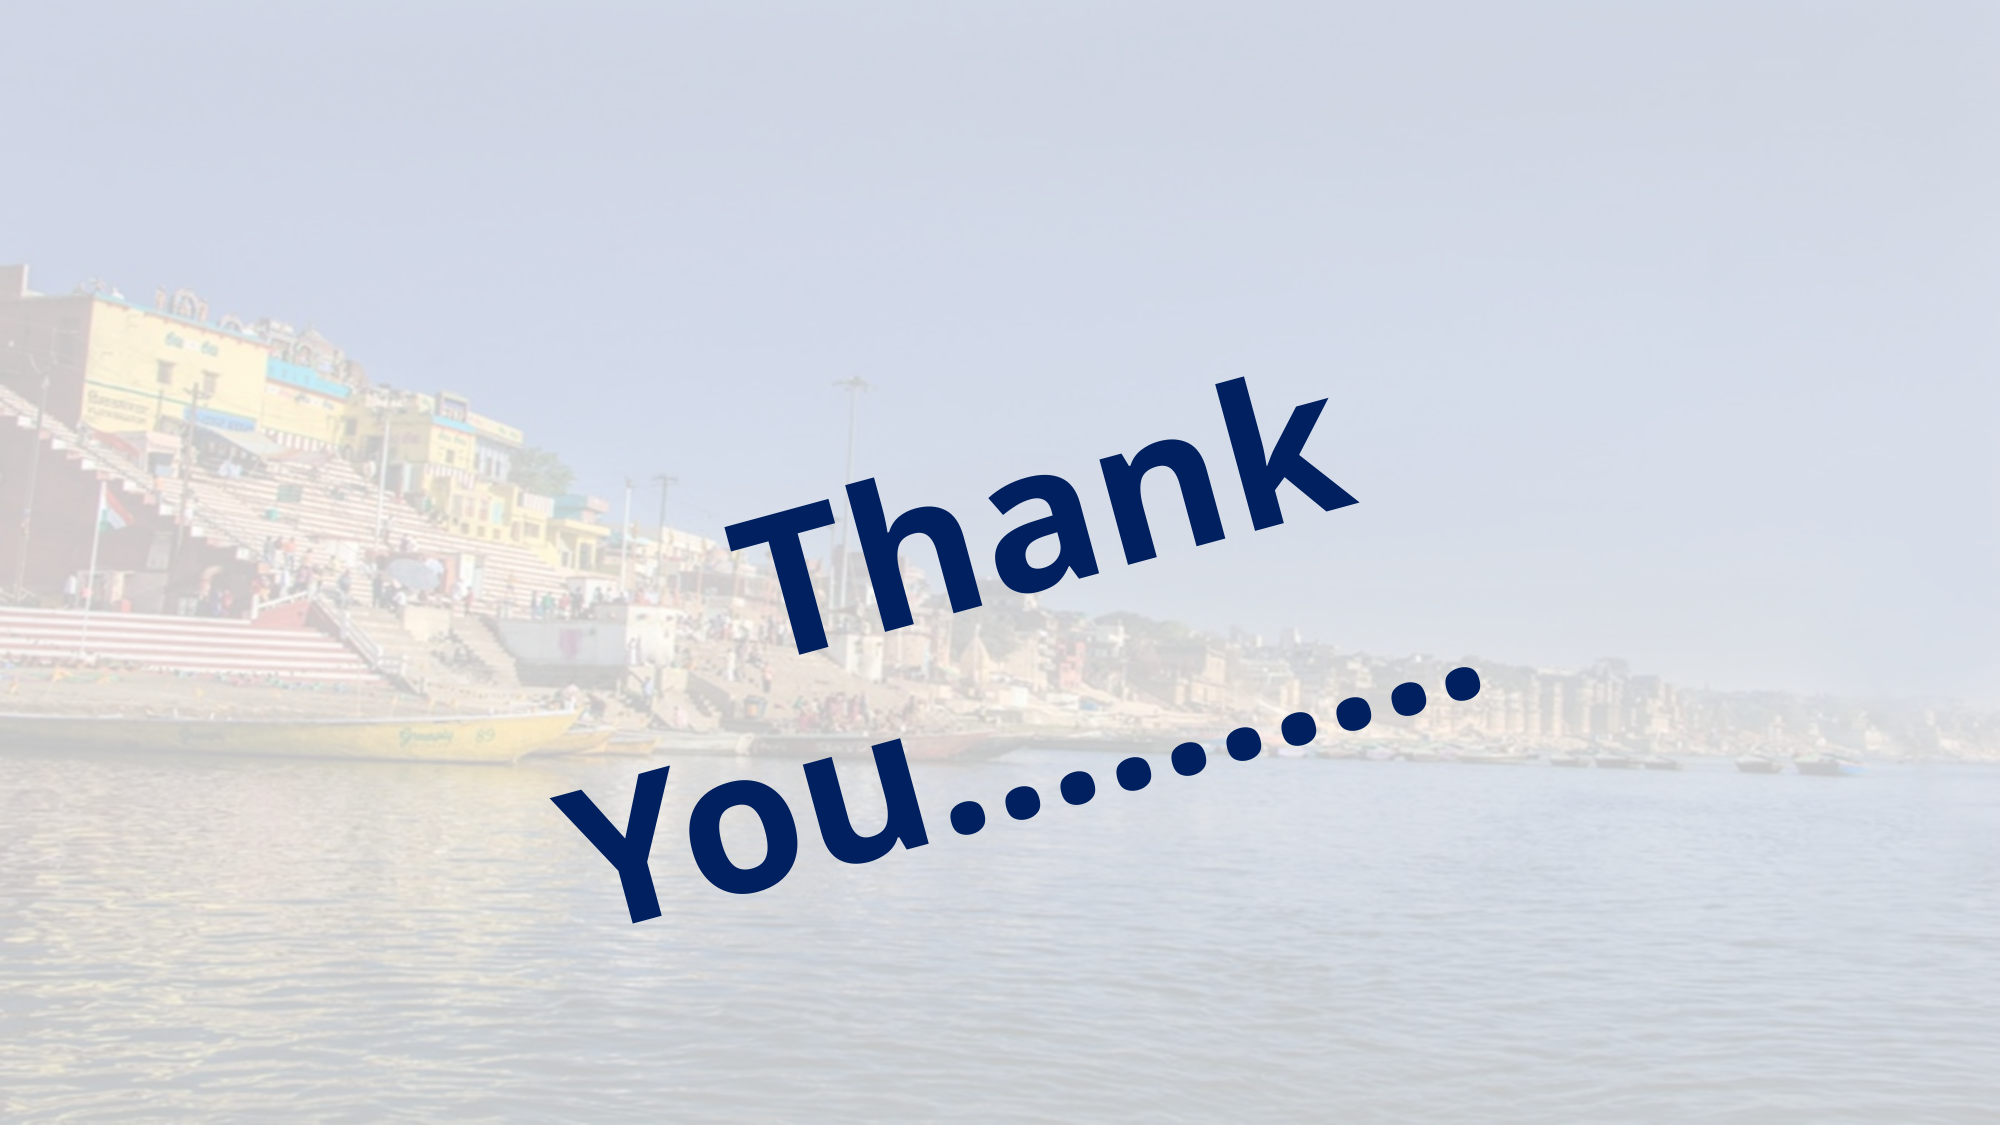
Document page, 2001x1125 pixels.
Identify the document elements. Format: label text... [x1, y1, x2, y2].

text_box Thank You………. [174, 209, 1826, 916]
